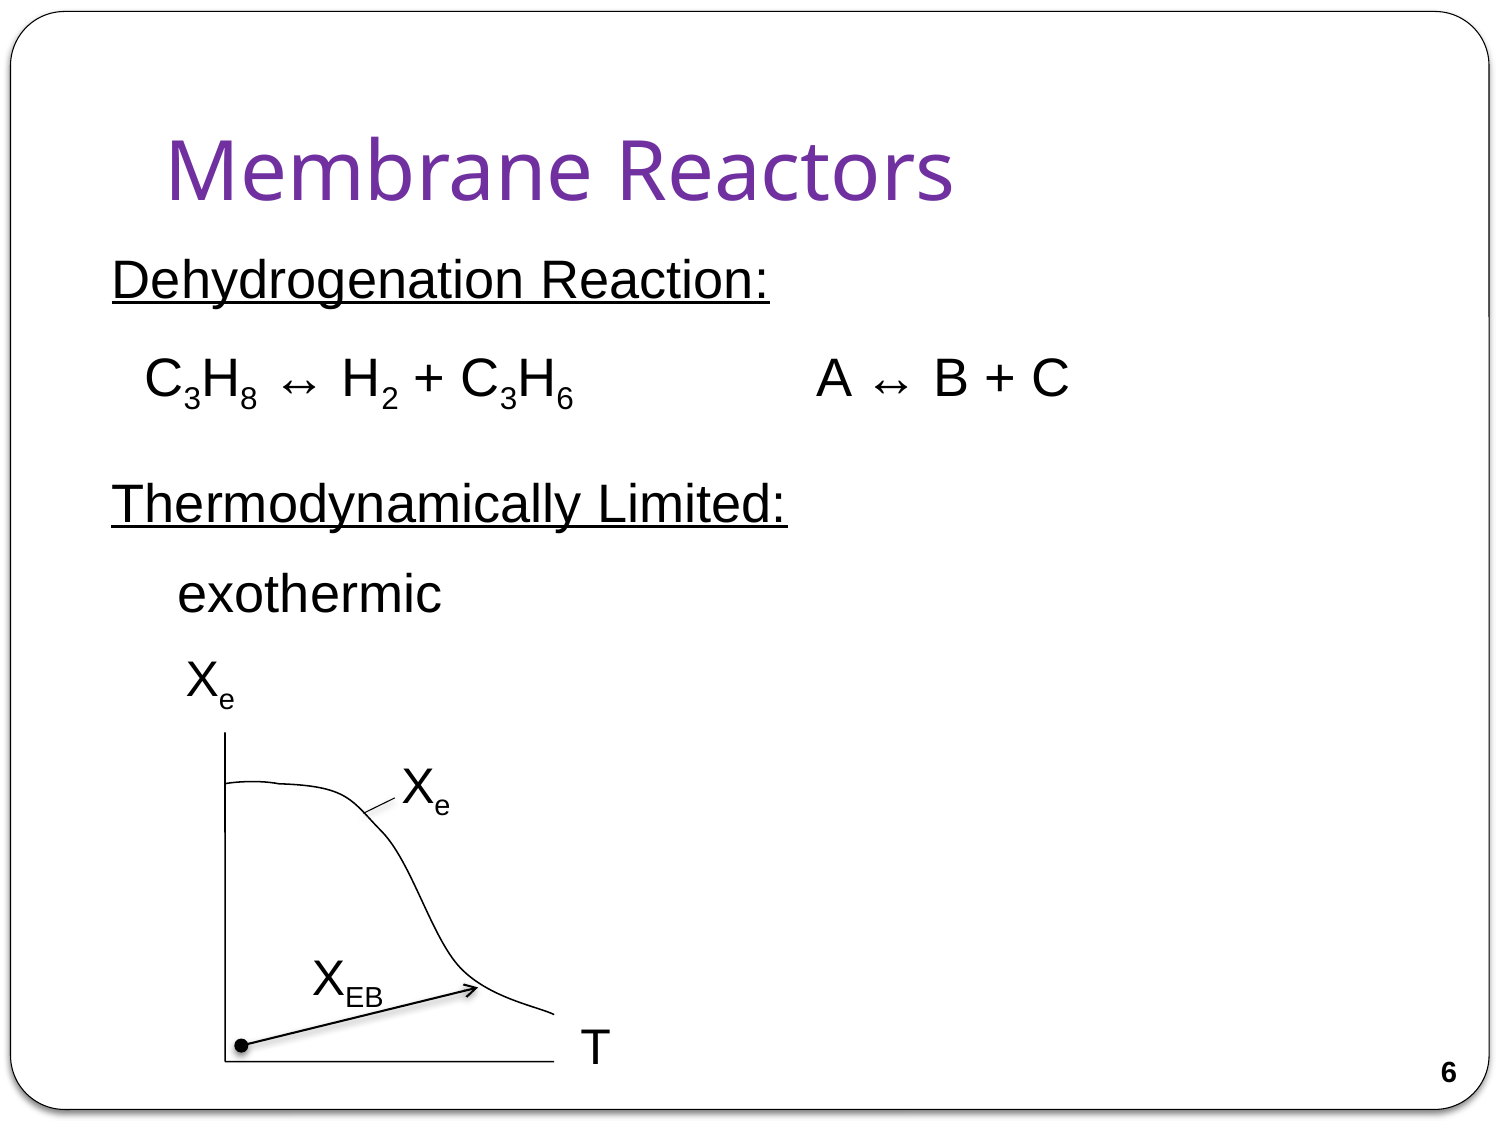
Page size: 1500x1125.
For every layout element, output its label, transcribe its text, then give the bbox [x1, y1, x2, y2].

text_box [241, 987, 479, 1046]
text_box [149, 236, 1053, 416]
slide_number 6 [1411, 1033, 1487, 1109]
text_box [363, 797, 395, 814]
title Membrane Reactors [150, 45, 1425, 233]
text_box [149, 460, 862, 1084]
